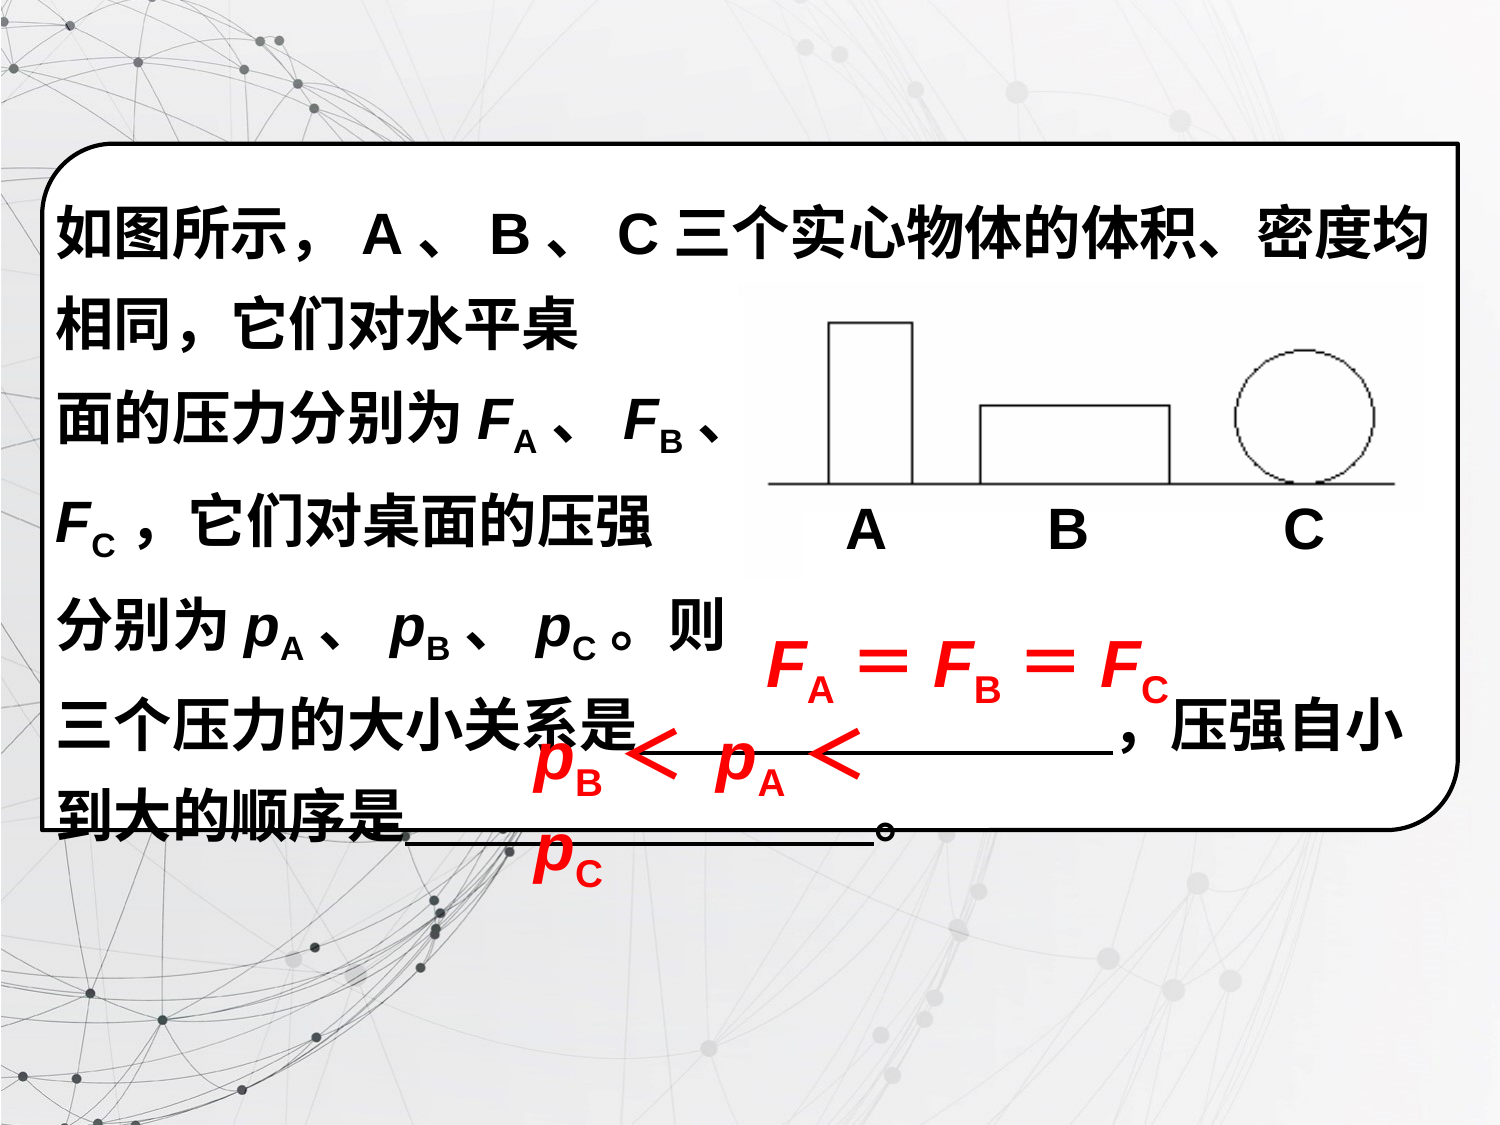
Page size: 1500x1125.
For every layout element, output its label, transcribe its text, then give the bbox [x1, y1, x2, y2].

text_box 如图所示，A、B、C三个实心物体的体积、密度均相同，它们对水平桌 面的压力分别为FA、FB、 FC，它们对桌面的压强 分别为pA、pB、pC。则 三个压力的大小关系是 ，压强自小到大的顺序是 。 [41, 167, 1471, 906]
text_box [57, 141, 1460, 167]
text_box FA＝FB＝FC [751, 612, 1212, 719]
text_box pB＜ pA＜ pC [519, 705, 957, 903]
picture [0, 0, 1500, 1125]
text_box [478, 378, 732, 454]
